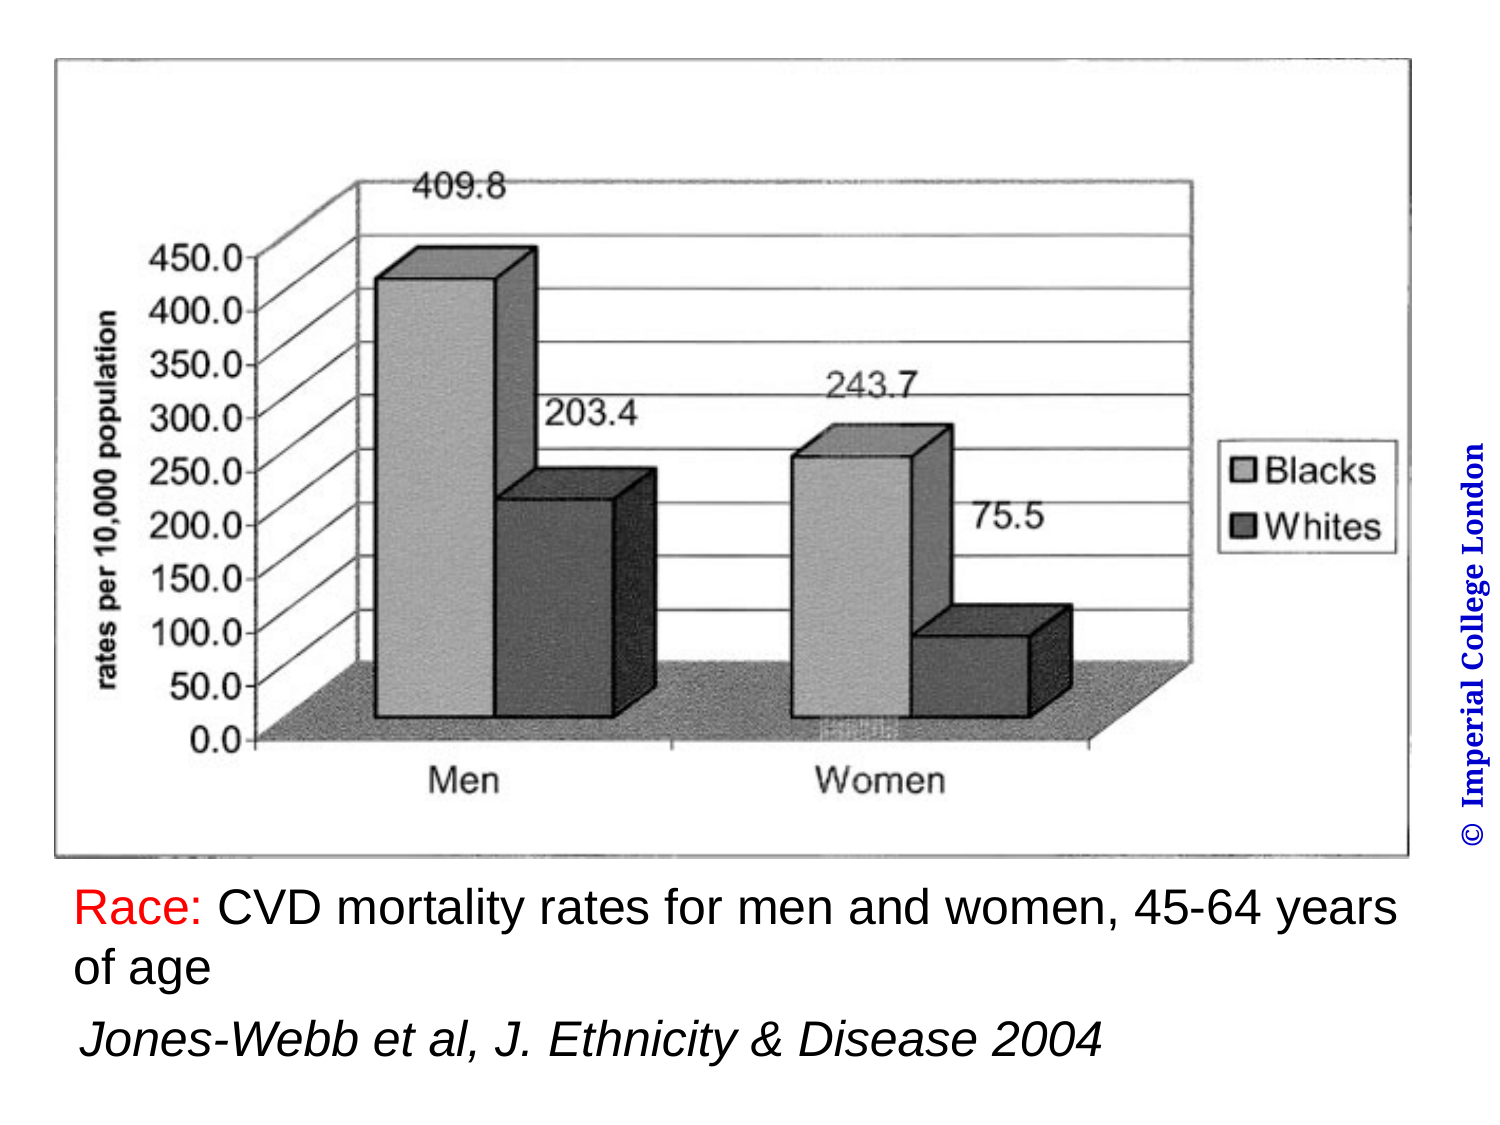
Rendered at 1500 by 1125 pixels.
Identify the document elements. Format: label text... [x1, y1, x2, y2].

text_box Race: CVD mortality rates for men and women, 45-64 years of age [58, 867, 1442, 1002]
picture [53, 58, 1412, 859]
text_box Jones-Webb et al, J. Ethnicity & Disease 2004 [64, 999, 1448, 1075]
text_box © Imperial College London [1446, 403, 1500, 879]
